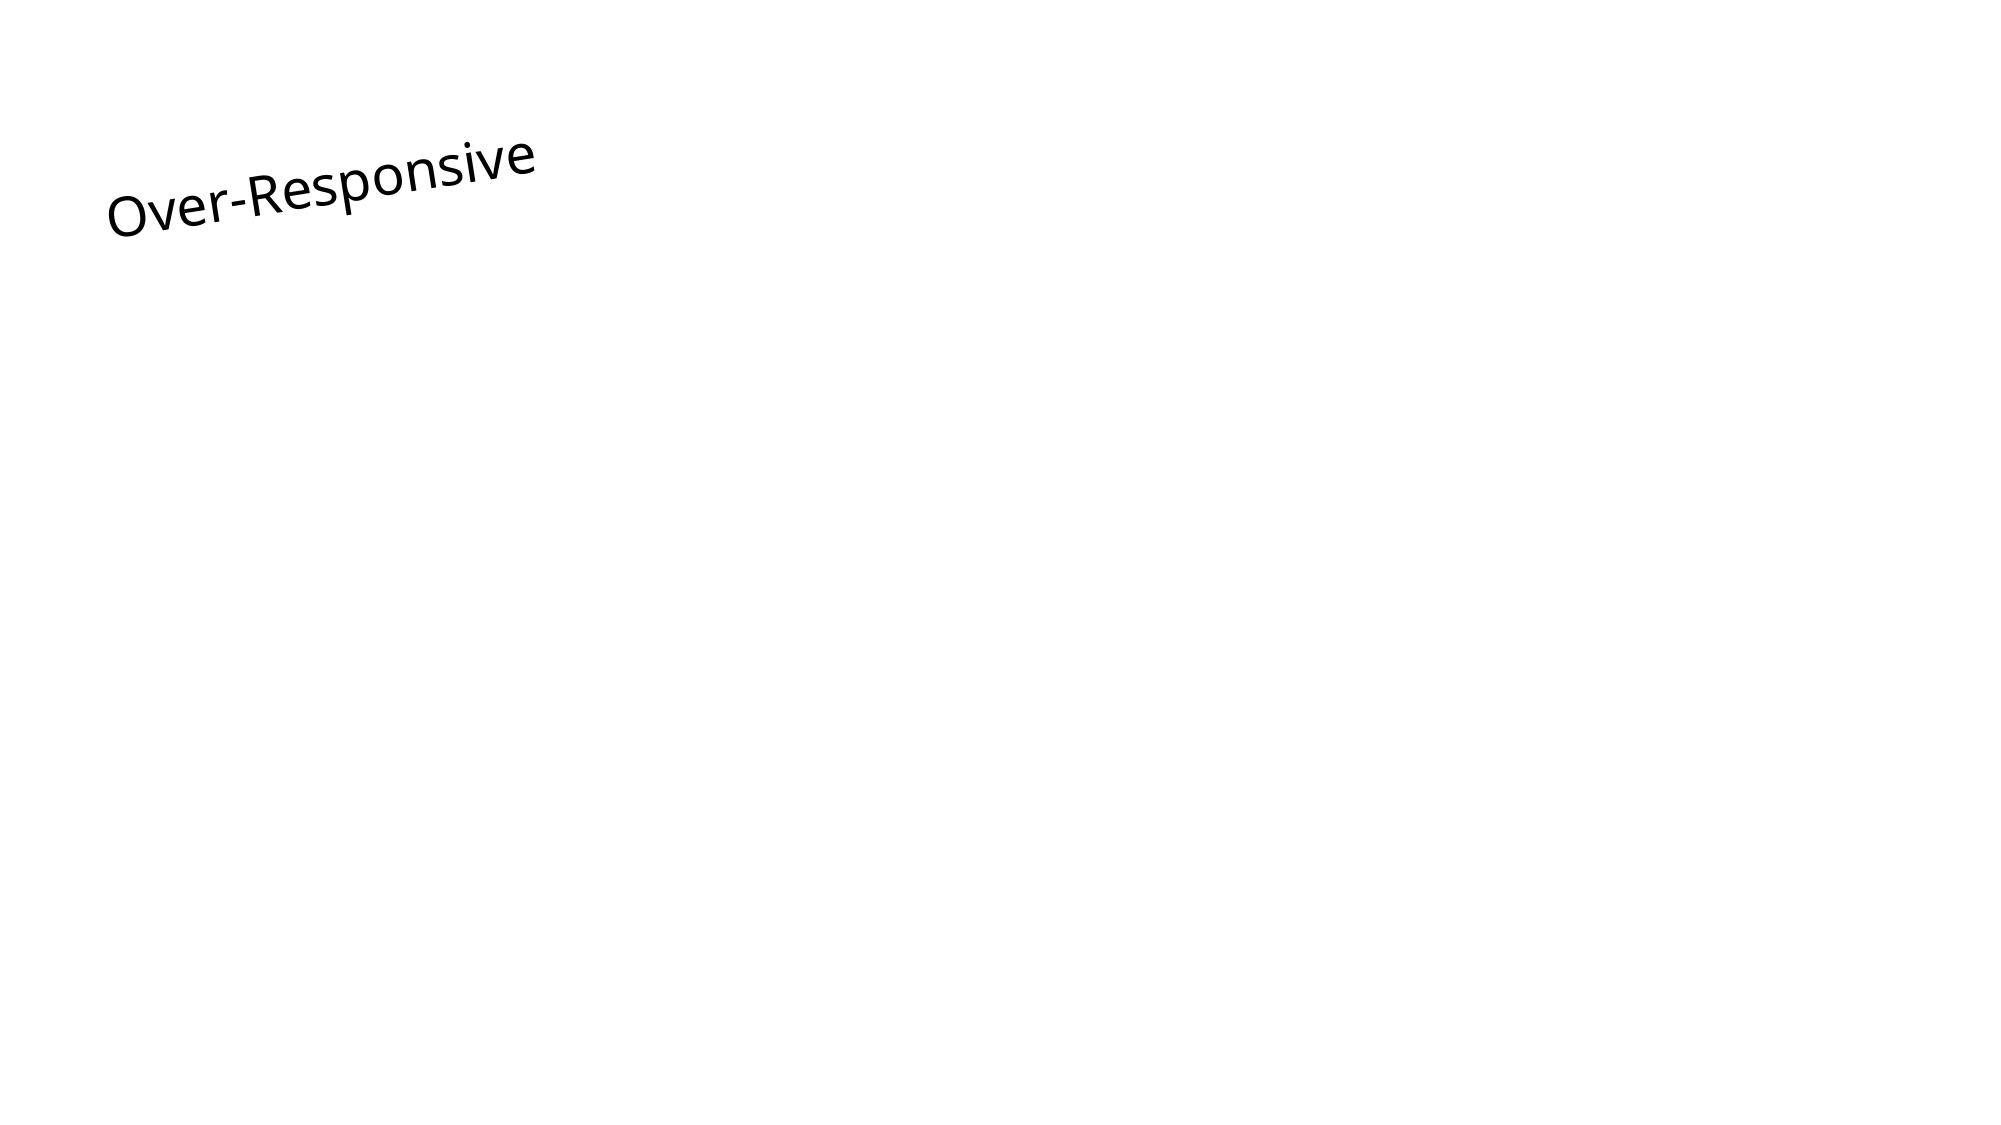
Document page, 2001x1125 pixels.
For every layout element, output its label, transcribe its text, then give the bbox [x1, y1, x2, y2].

title Over-Responsive [86, 0, 1757, 261]
